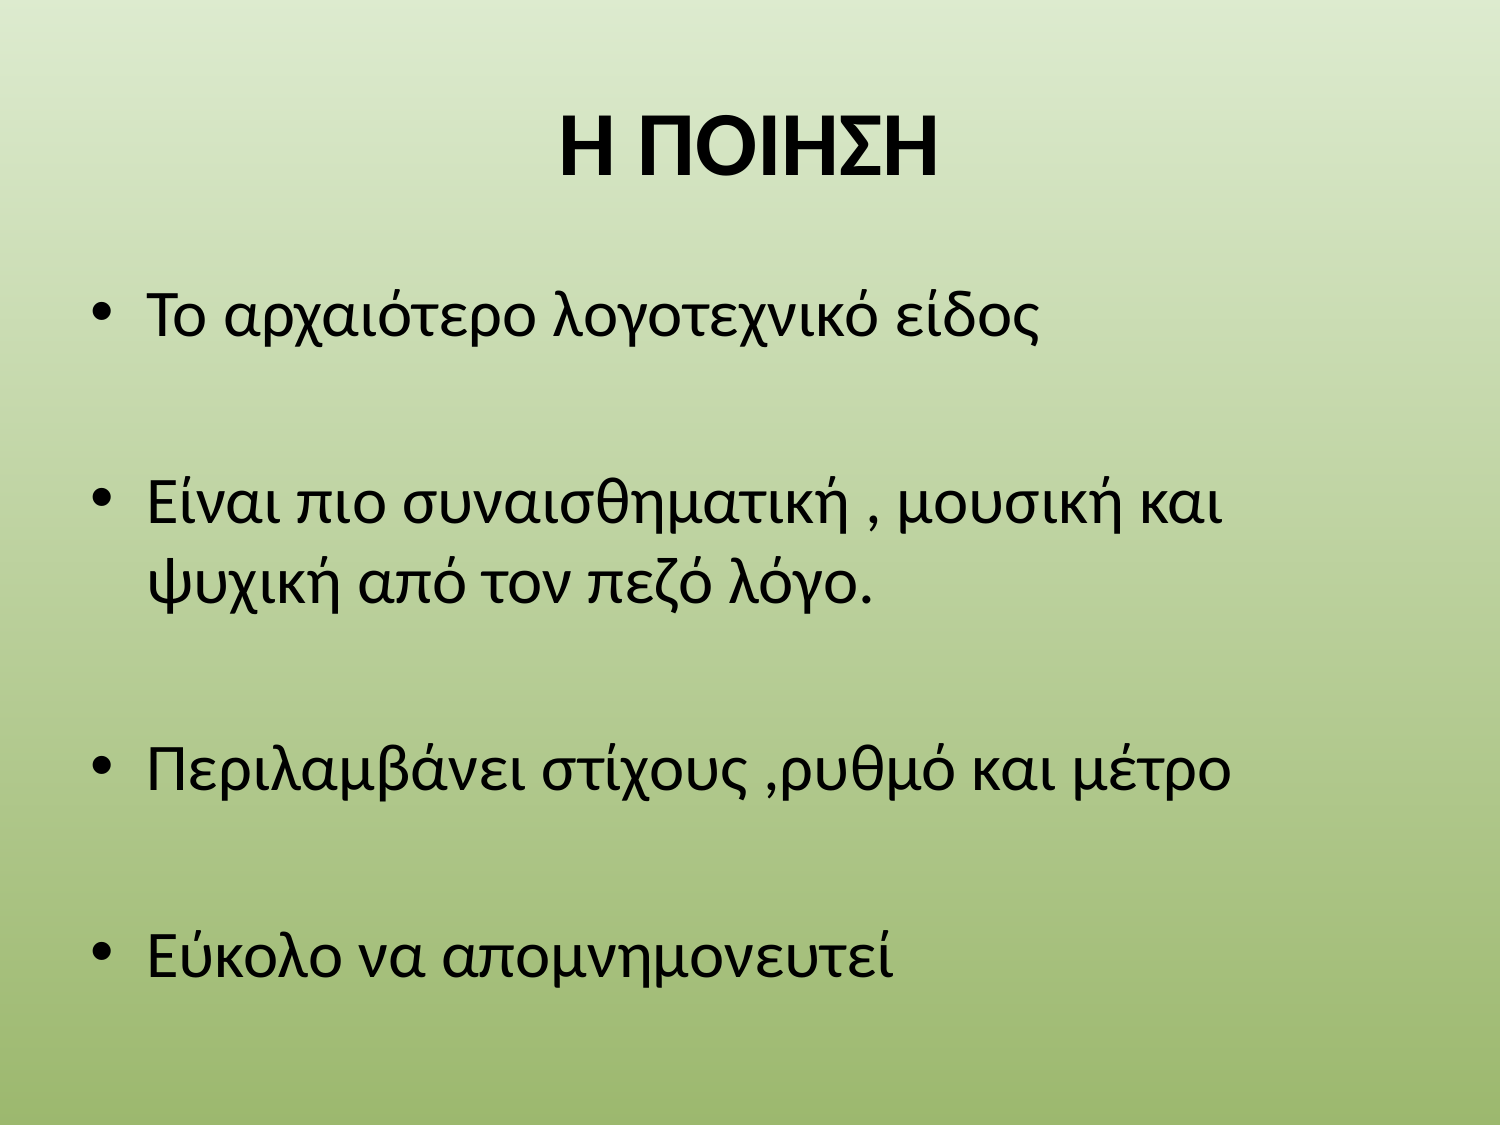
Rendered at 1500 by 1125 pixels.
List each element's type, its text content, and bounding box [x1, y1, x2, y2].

title Η ΠΟΙΗΣΗ [75, 45, 1425, 233]
list Το αρχαιότερο λογοτεχνικό είδος Είναι πιο συναισθηματική , μουσική και ψυχική από τον πεζό λόγο. Περιλαμβάνει στίχους ,ρυθμό και μέτρο Εύκολο να απομνημονευτεί [75, 262, 1425, 1005]
